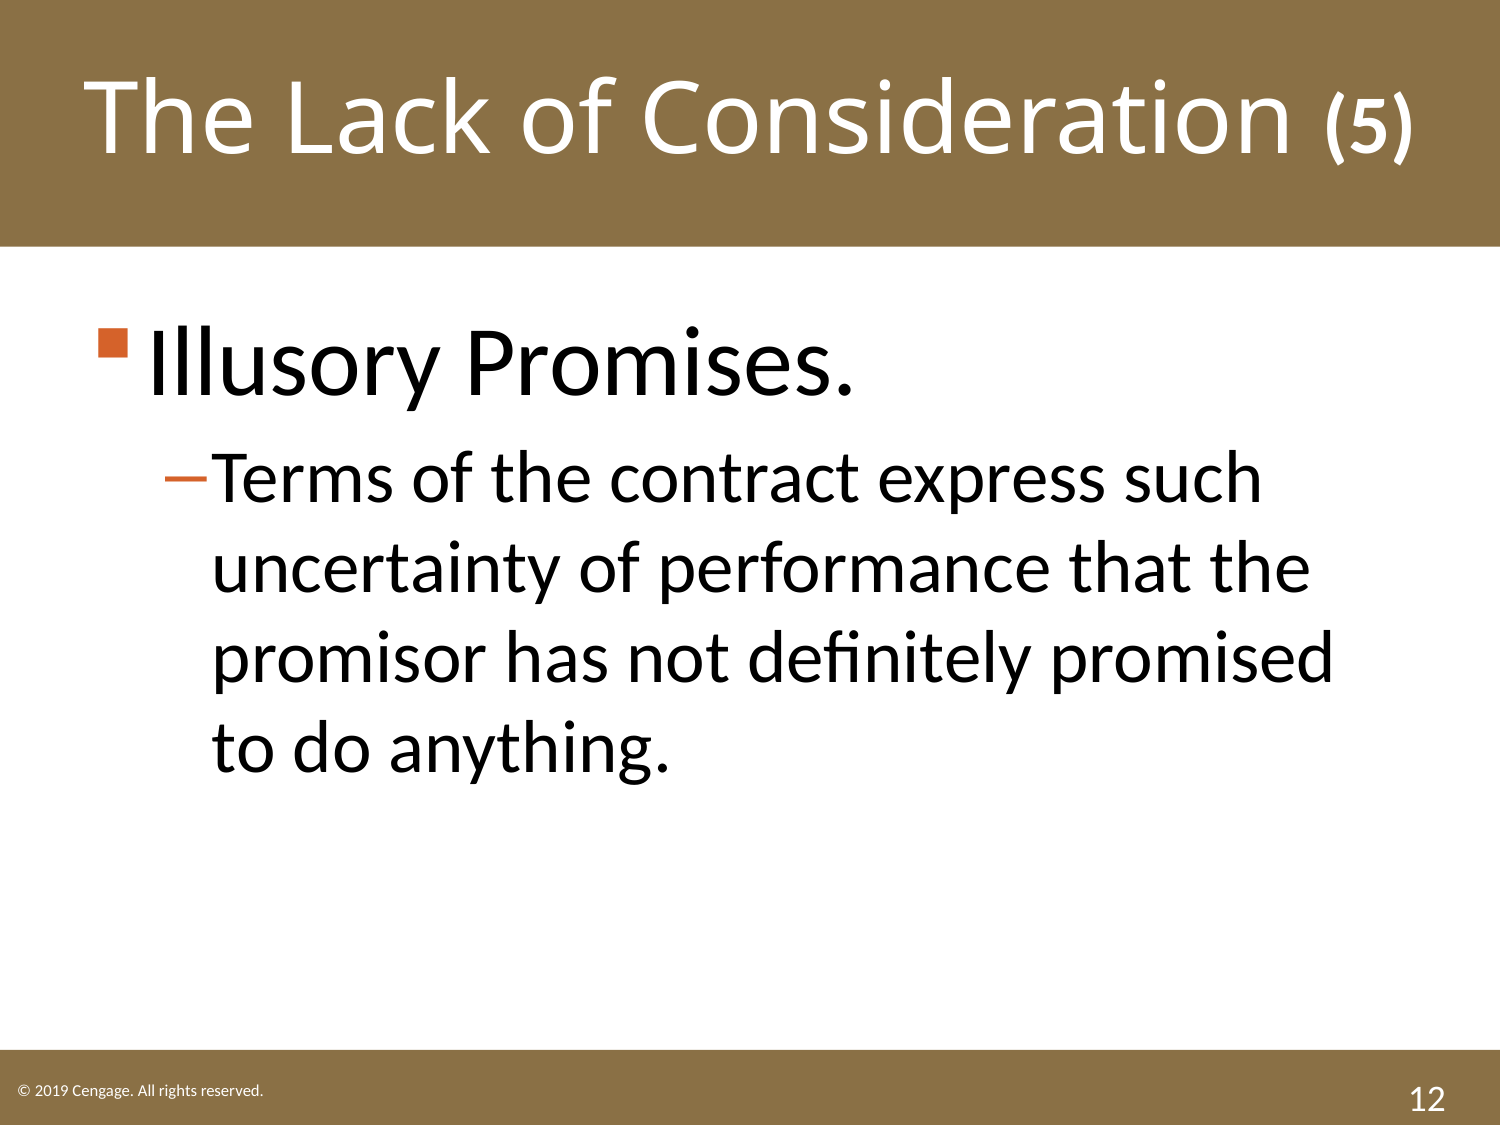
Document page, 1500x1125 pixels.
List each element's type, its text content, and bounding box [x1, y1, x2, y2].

list Illusory Promises. Terms of the contract express such uncertainty of performance that the promisor has not definitely promised to do anything. [75, 287, 1425, 1031]
slide_number 12 [1110, 1074, 1461, 1119]
title The Lack of Consideration (5) [0, 0, 1500, 248]
